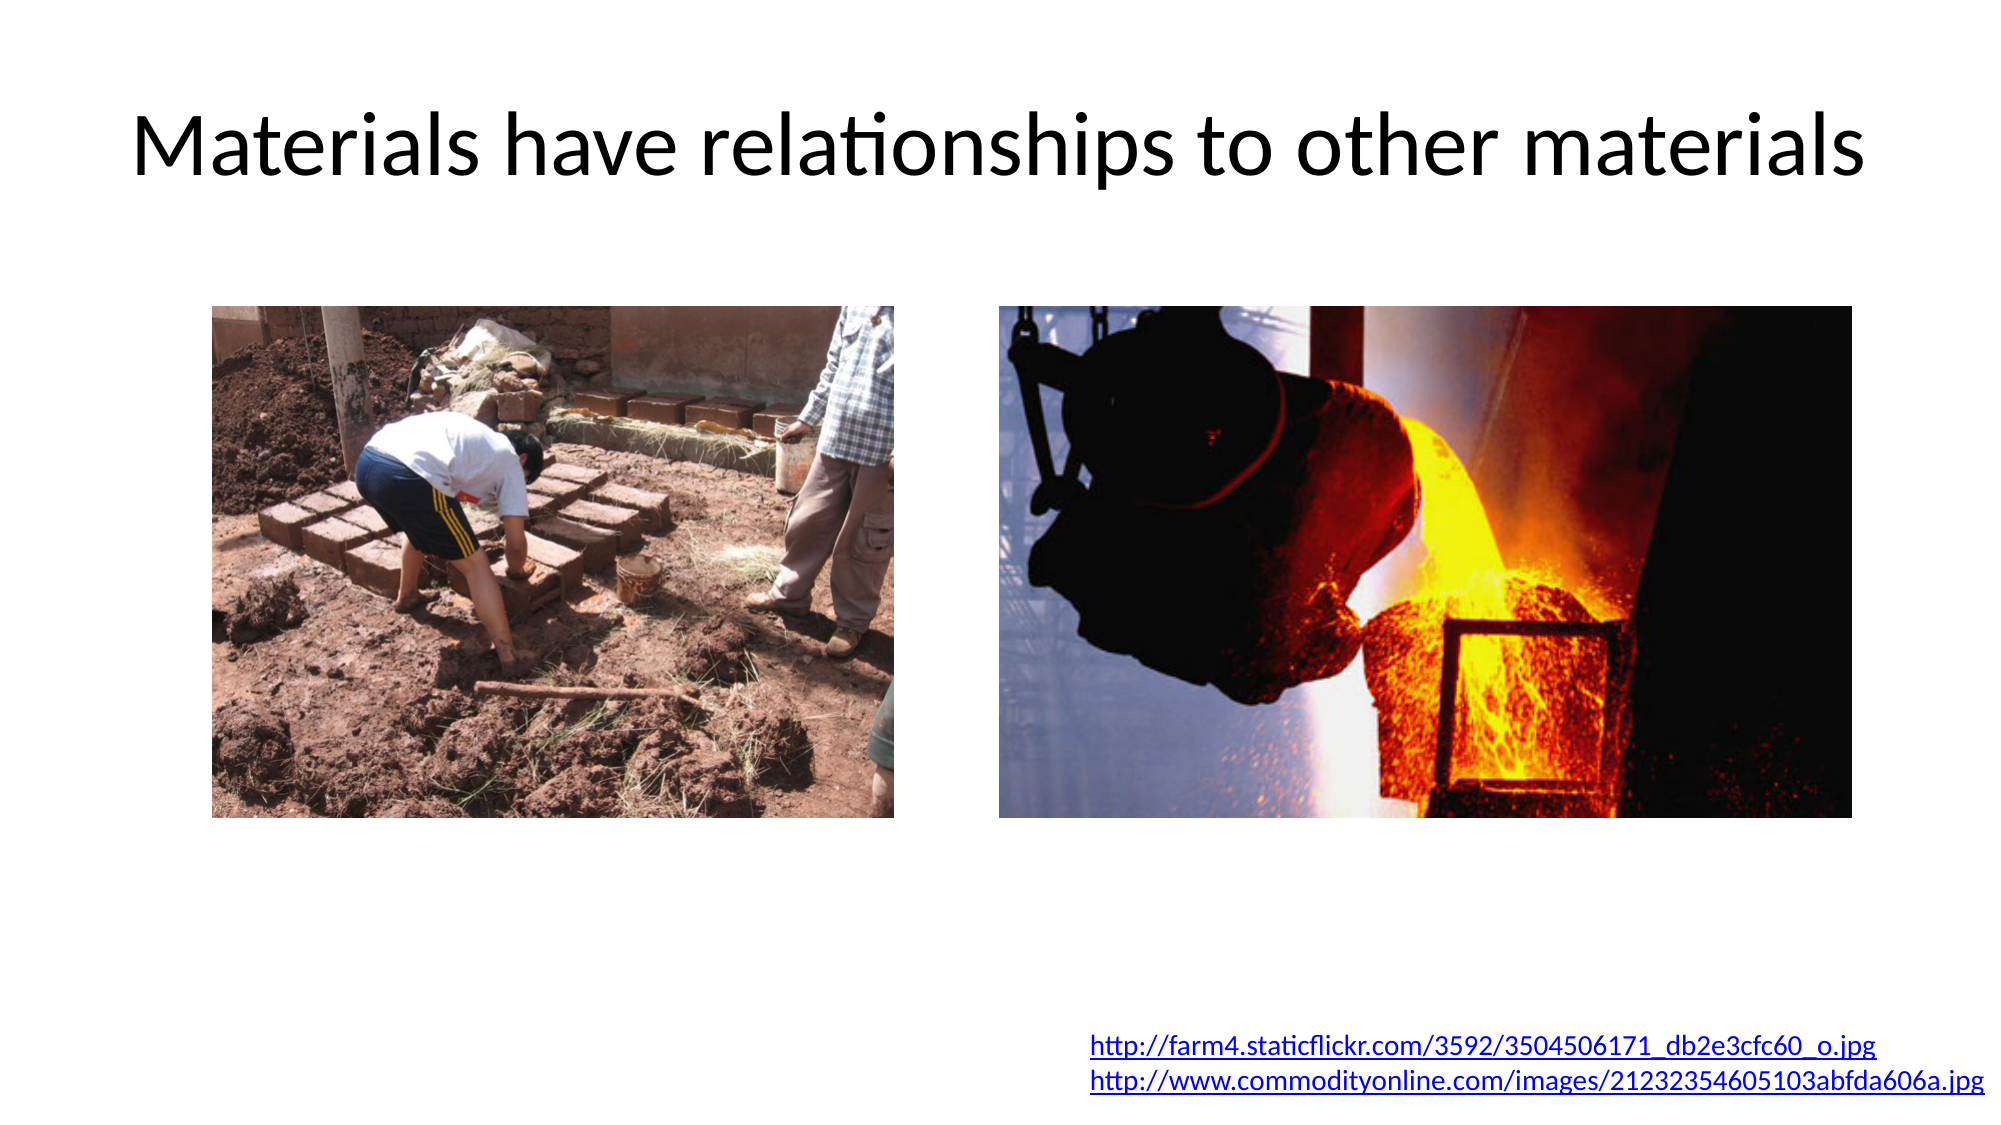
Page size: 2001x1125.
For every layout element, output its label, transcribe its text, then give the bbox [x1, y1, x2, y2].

picture [999, 306, 1852, 819]
text_box http://farm4.staticflickr.com/3592/3504506171_db2e3cfc60_o.jpg http://www.commodityonline.com/images/21232354605103abfda606a.jpg [1074, 1019, 2000, 1125]
title Materials have relationships to other materials [99, 45, 1900, 233]
picture [212, 306, 894, 819]
